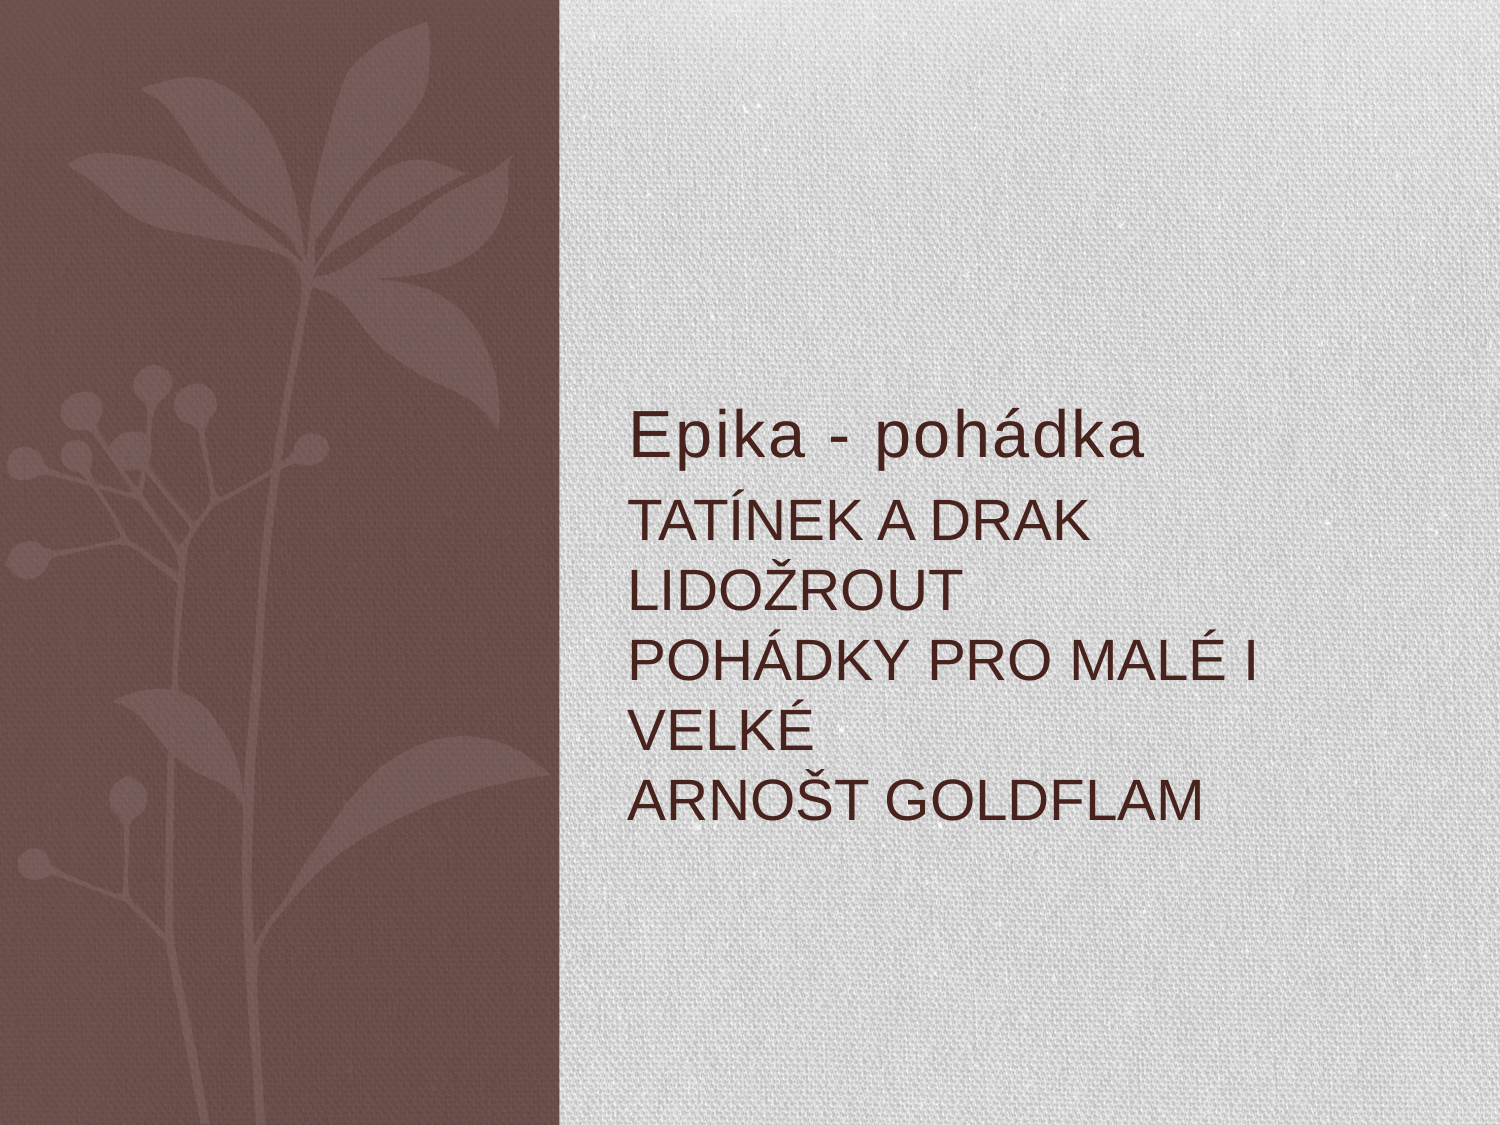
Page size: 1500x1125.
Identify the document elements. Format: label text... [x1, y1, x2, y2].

title Tatínek a drak lidožrout Pohádky pro malé i velké Arnošt Goldflam [612, 474, 1454, 913]
subtitle Epika - pohádka [614, 236, 1454, 474]
